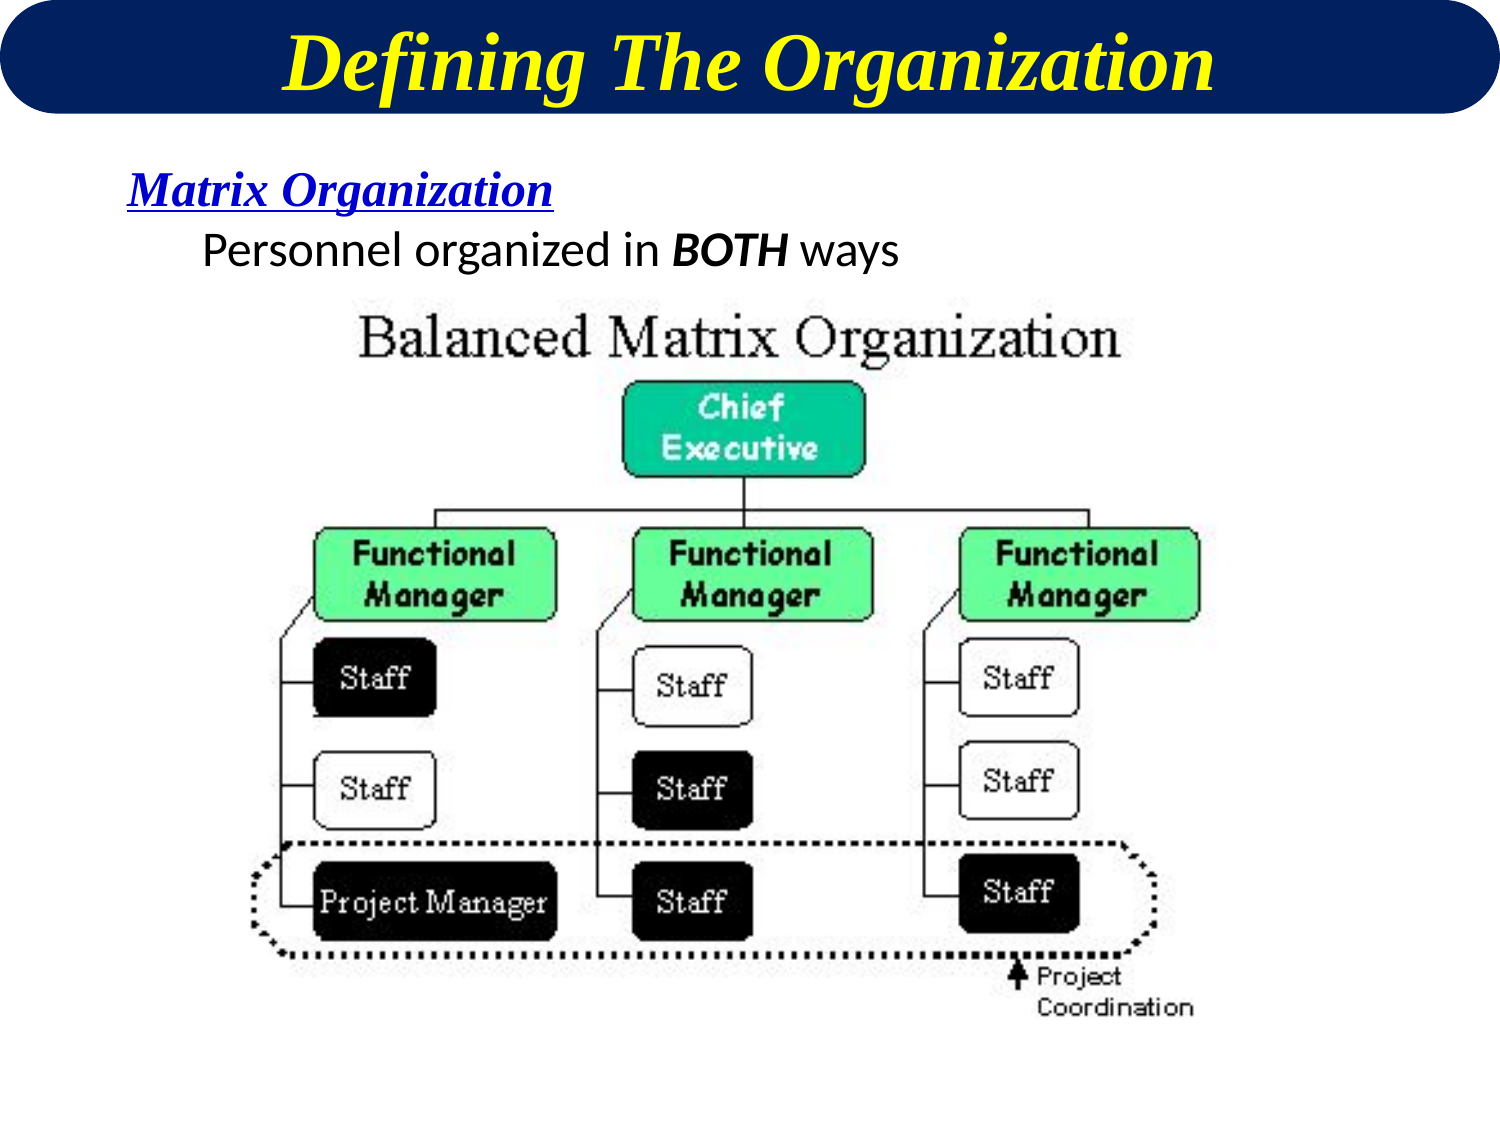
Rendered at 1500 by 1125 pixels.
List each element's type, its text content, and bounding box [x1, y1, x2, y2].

picture [229, 278, 1259, 1051]
text_box Matrix Organization Personnel organized in BOTH ways [112, 149, 1317, 304]
text_box Defining The Organization [0, 0, 1500, 114]
